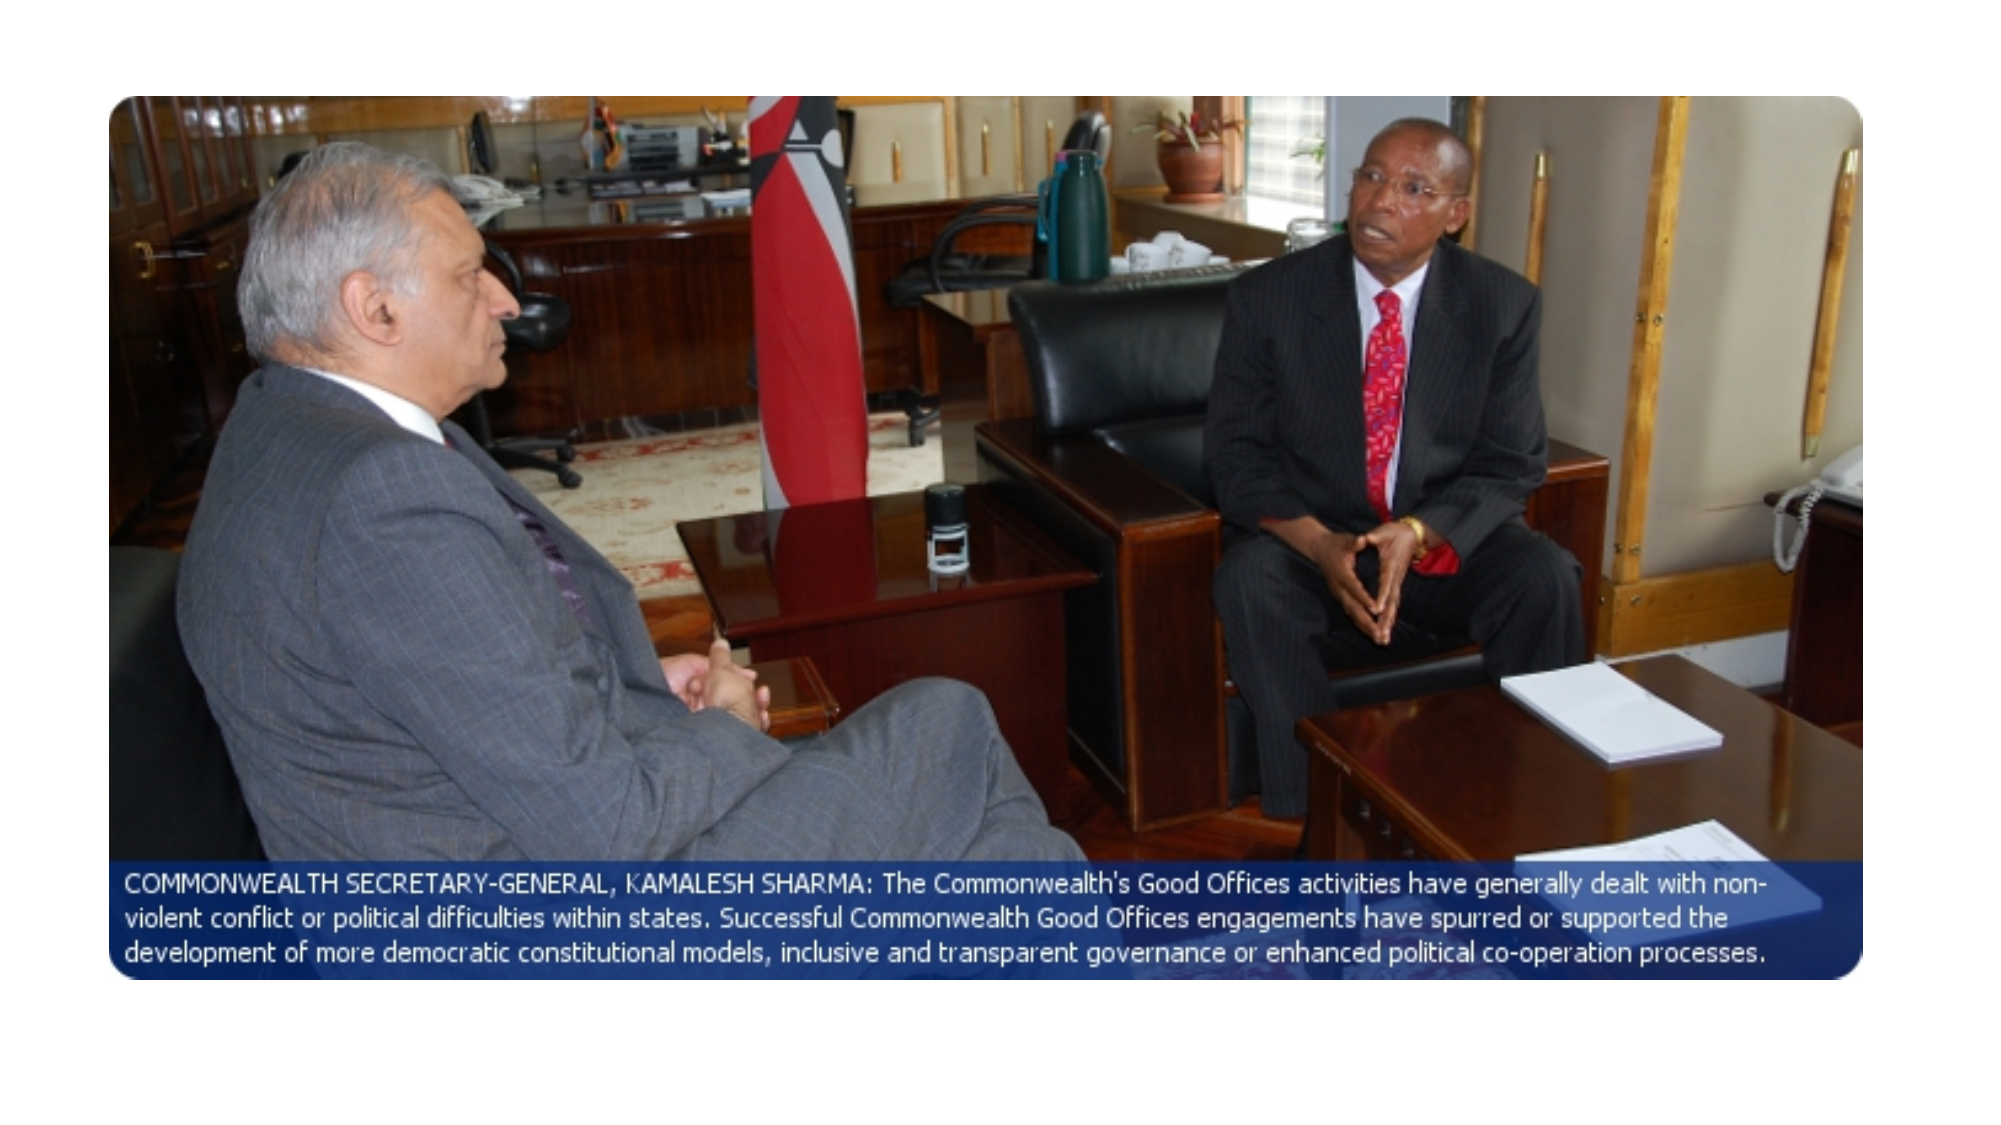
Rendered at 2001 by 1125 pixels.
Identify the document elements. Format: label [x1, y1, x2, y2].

picture [109, 96, 1863, 980]
